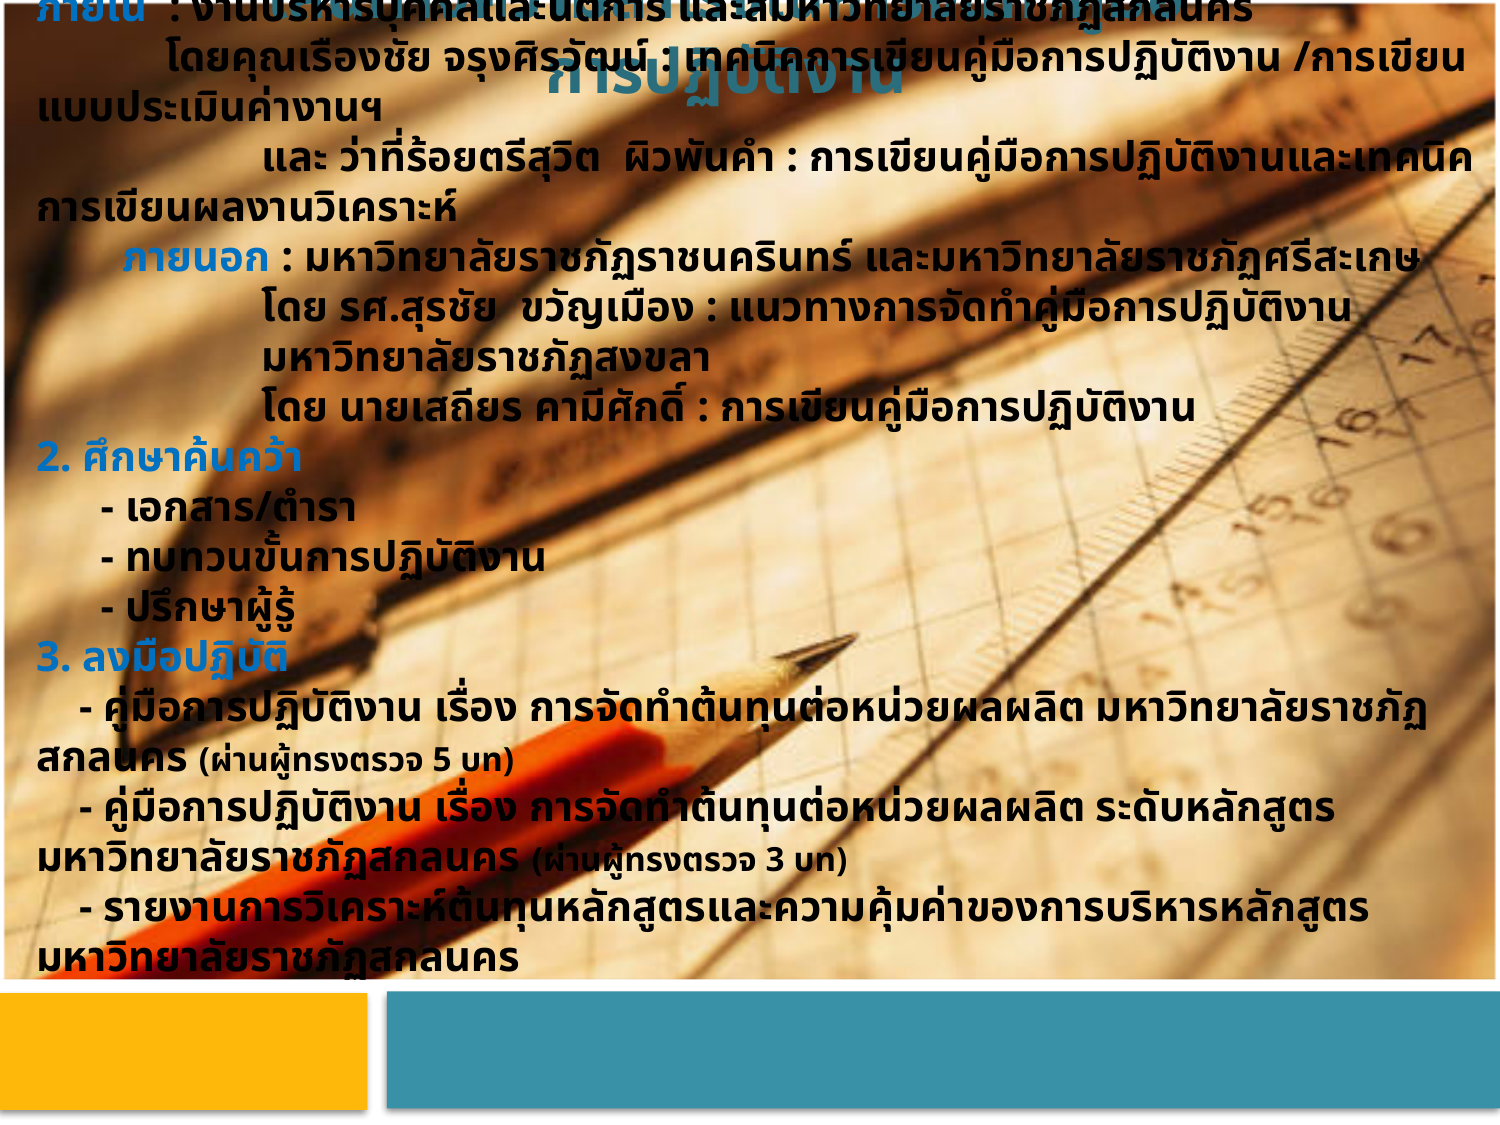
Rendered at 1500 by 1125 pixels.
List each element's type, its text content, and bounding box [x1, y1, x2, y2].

text_box 1. เข้ารับการฝึกอบรม ภายใน : งานบริหารบุคคลและนิติการ และสมหาวิทยาลัยราชภัฏสกลนคร โดยคุณเรืองชัย จรุงศิรวัฒน์ : เทคนิคการเขียนคู่มือการปฏิบัติงาน /การเขียนแบบประเมินค่างานฯ และ ว่าที่ร้อยตรีสุวิต ผิวพันคำ : การเขียนคู่มือการปฏิบัติงานและเทคนิคการเขียนผลงานวิเคราะห์ ภายนอก : มหาวิทยาลัยราชภัฏราชนครินทร์ และมหาวิทยาลัยราชภัฏศรีสะเกษ โดย รศ.สุรชัย ขวัญเมือง : แนวทางการจัดทำคู่มือการปฏิบัติงาน มหาวิทยาลัยราชภัฏสงขลา โดย นายเสถียร คามีศักดิ์ : การเขียนคู่มือการปฏิบัติงาน 2. ศึกษาค้นคว้า - เอกสาร/ตำรา - ทบทวนขั้นการปฏิบัติงาน - ปรึกษาผู้รู้ 3. ลงมือปฏิบัติ - คู่มือการปฏิบัติงาน เรื่อง การจัดทำต้นทุนต่อหน่วยผลผลิต มหาวิทยาลัยราชภัฏสกลนคร (ผ่านผู้ทรงตรวจ 5 บท) - คู่มือการปฏิบัติงาน เรื่อง การจัดทำต้นทุนต่อหน่วยผลผลิต ระดับหลักสูตร มหาวิทยาลัยราชภัฏสกลนคร (ผ่านผู้ทรงตรวจ 3 บท) - รายงานการวิเคราะห์ต้นทุนหลักสูตรและความคุ้มค่าของการบริหารหลักสูตร มหาวิทยาลัยราชภัฏสกลนคร [21, 113, 1500, 988]
picture [0, 0, 1500, 979]
title เส้นทางความสำเร็จในการจัดทำคู่มือการปฏิบัติงาน [218, 30, 1235, 113]
